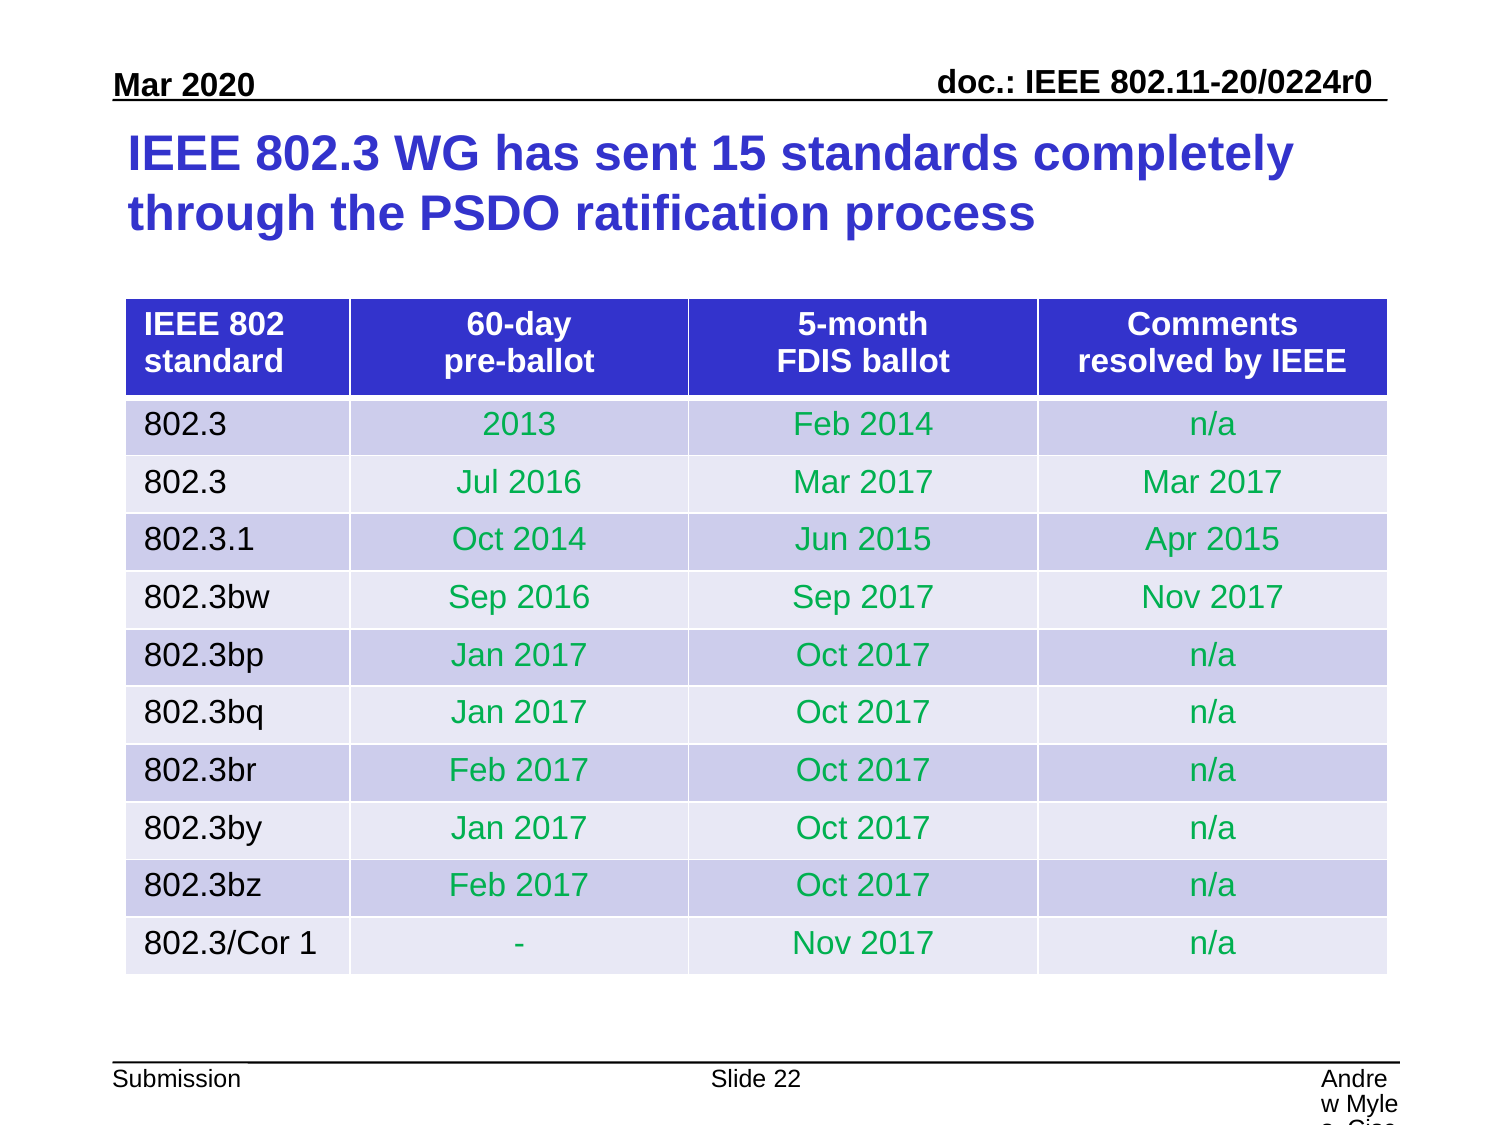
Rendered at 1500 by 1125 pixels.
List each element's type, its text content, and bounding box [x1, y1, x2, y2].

table_cell Sep 2017 [689, 572, 1037, 628]
table_cell 802.3bz [126, 860, 349, 916]
table_cell Feb 2014 [689, 401, 1037, 455]
table_cell Mar 2017 [1039, 456, 1387, 512]
table_cell - [351, 918, 688, 974]
table_header 60-day pre-ballot [351, 299, 688, 395]
table_header Comments resolved by IEEE [1039, 299, 1387, 395]
table_cell 802.3bw [126, 572, 349, 628]
table_cell Oct 2017 [689, 803, 1037, 859]
table_cell 802.3 [126, 401, 349, 455]
table_cell Jan 2017 [351, 630, 688, 685]
table_cell Nov 2017 [1039, 572, 1387, 628]
table_cell Sep 2016 [351, 572, 688, 628]
table_cell 802.3 [126, 456, 349, 512]
table_cell n/a [1039, 860, 1387, 916]
table_cell n/a [1039, 745, 1387, 801]
table_cell Oct 2017 [689, 745, 1037, 801]
table_cell Jul 2016 [351, 456, 688, 512]
table_cell n/a [1039, 401, 1387, 455]
table_cell Mar 2017 [689, 456, 1037, 512]
table_cell 802.3br [126, 745, 349, 801]
table_header 5-month FDIS ballot [689, 299, 1037, 395]
title IEEE 802.3 WG has sent 15 standards completely through the PSDO ratification process [112, 112, 1388, 288]
table_cell Oct 2017 [689, 687, 1037, 743]
table_cell 2013 [351, 401, 688, 455]
table_cell n/a [1039, 630, 1387, 685]
table_cell Jan 2017 [351, 803, 688, 859]
table_cell 802.3bq [126, 687, 349, 743]
table_cell 802.3.1 [126, 514, 349, 570]
table_cell Apr 2015 [1039, 514, 1387, 570]
table_cell Oct 2017 [689, 860, 1037, 916]
table_cell Jan 2017 [351, 687, 688, 743]
table_cell n/a [1039, 918, 1387, 974]
table_cell Oct 2014 [351, 514, 688, 570]
table_cell Jun 2015 [689, 514, 1037, 570]
footer Andrew Myles, Cisco [1320, 1061, 1402, 1093]
table_cell Feb 2017 [351, 745, 688, 801]
table_cell n/a [1039, 687, 1387, 743]
table_cell Oct 2017 [689, 630, 1037, 685]
table_header IEEE 802 standard [126, 299, 349, 395]
slide_number Slide 22 [709, 1061, 803, 1093]
table_cell 802.3by [126, 803, 349, 859]
table_cell Nov 2017 [689, 918, 1037, 974]
table_cell 802.3bp [126, 630, 349, 685]
table_cell n/a [1039, 803, 1387, 859]
table_cell Feb 2017 [351, 860, 688, 916]
table_cell 802.3/Cor 1 [126, 918, 349, 974]
